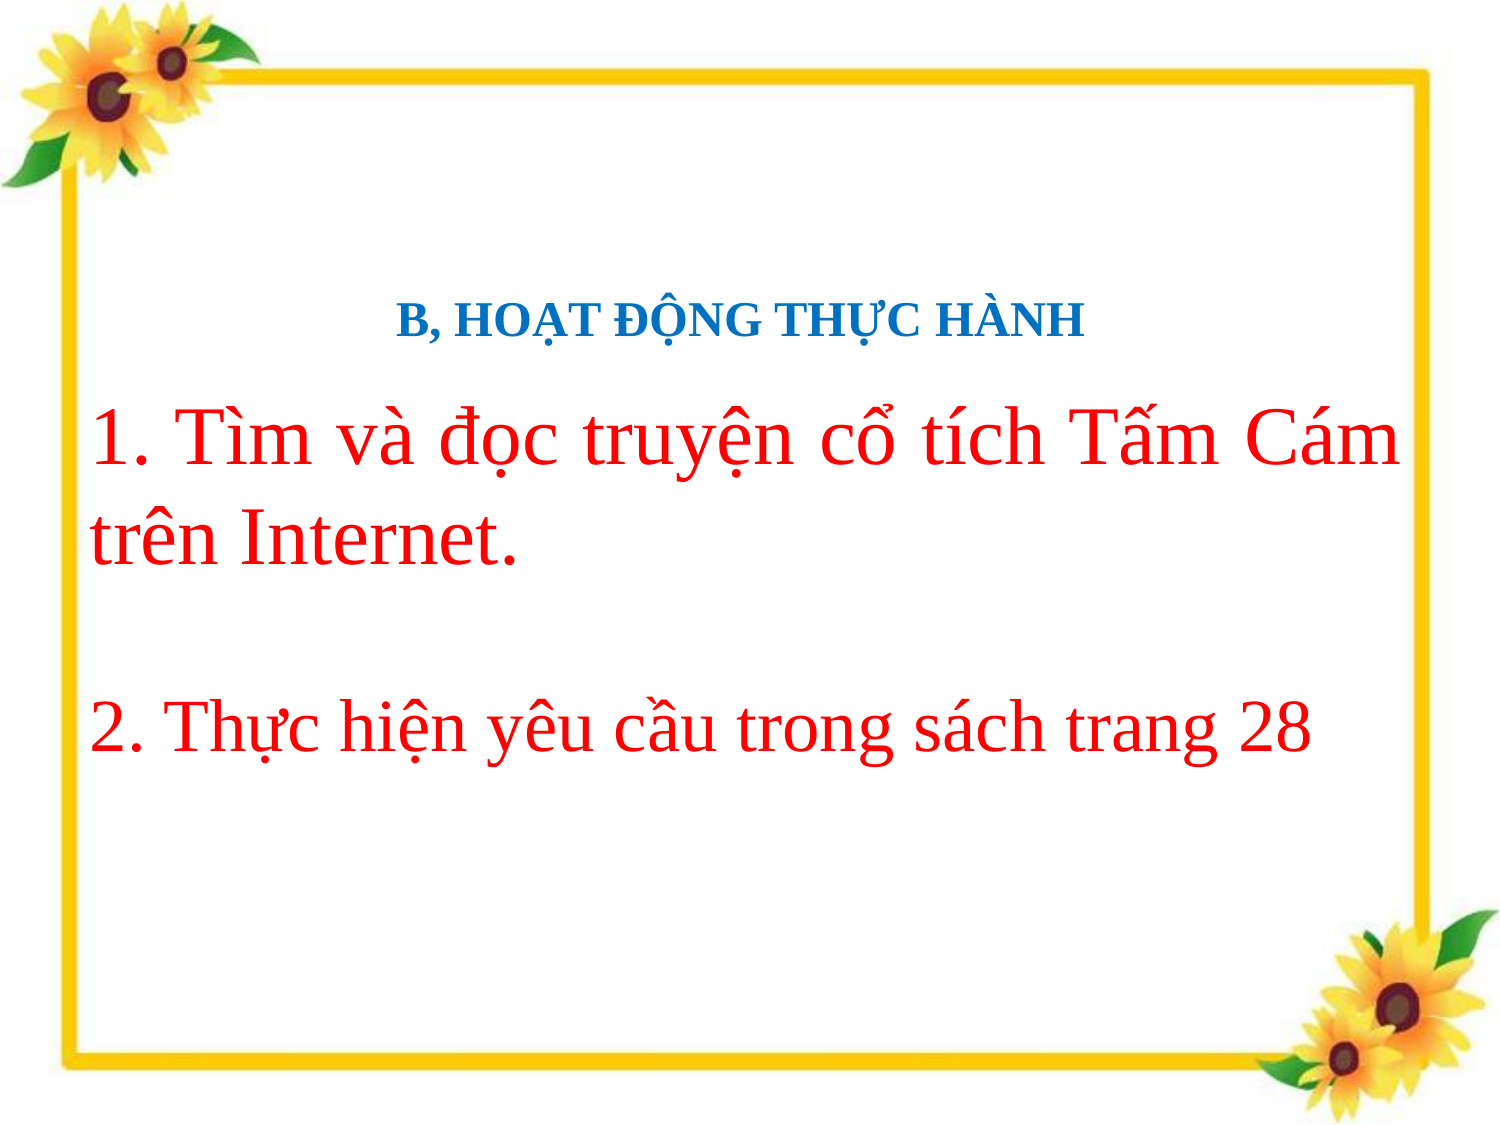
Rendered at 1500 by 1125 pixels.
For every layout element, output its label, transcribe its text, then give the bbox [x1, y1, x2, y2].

text_box 2. Thực hiện yêu cầu trong sách trang 28 [74, 668, 1418, 799]
text_box 1. Tìm và đọc truyện cổ tích Tấm Cám trên Internet. [74, 373, 1418, 504]
text_box B, HOẠT ĐỘNG THỰC HÀNH [69, 278, 1413, 362]
picture [0, 0, 1500, 1125]
